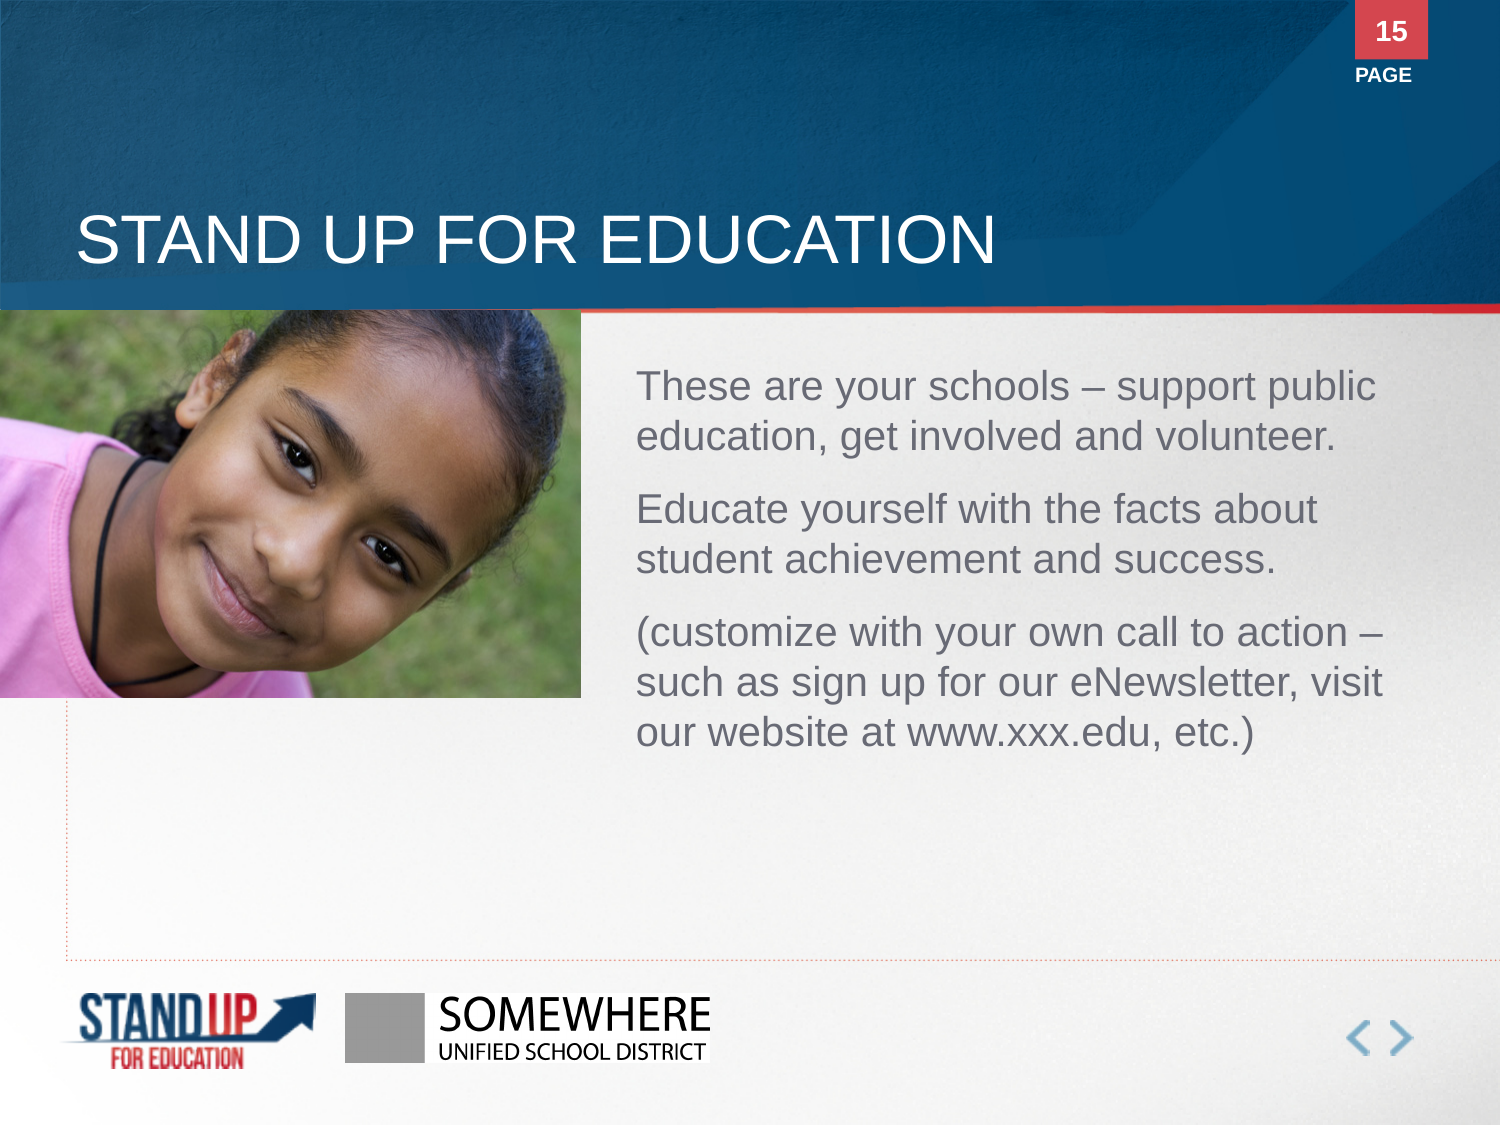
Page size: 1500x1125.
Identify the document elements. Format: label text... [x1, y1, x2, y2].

title Stand up for education [60, 97, 1500, 285]
text_box 15 [1353, 0, 1430, 61]
text_box PAGE [1340, 54, 1428, 94]
list These are your schools – support public education, get involved and volunteer. Educate yourself with the facts about student achievement and success. (customize with your own call to action – such as sign up for our eNewsletter, visit our website at www.xxx.edu, etc.) [620, 351, 1432, 932]
picture [0, 0, 1500, 1125]
